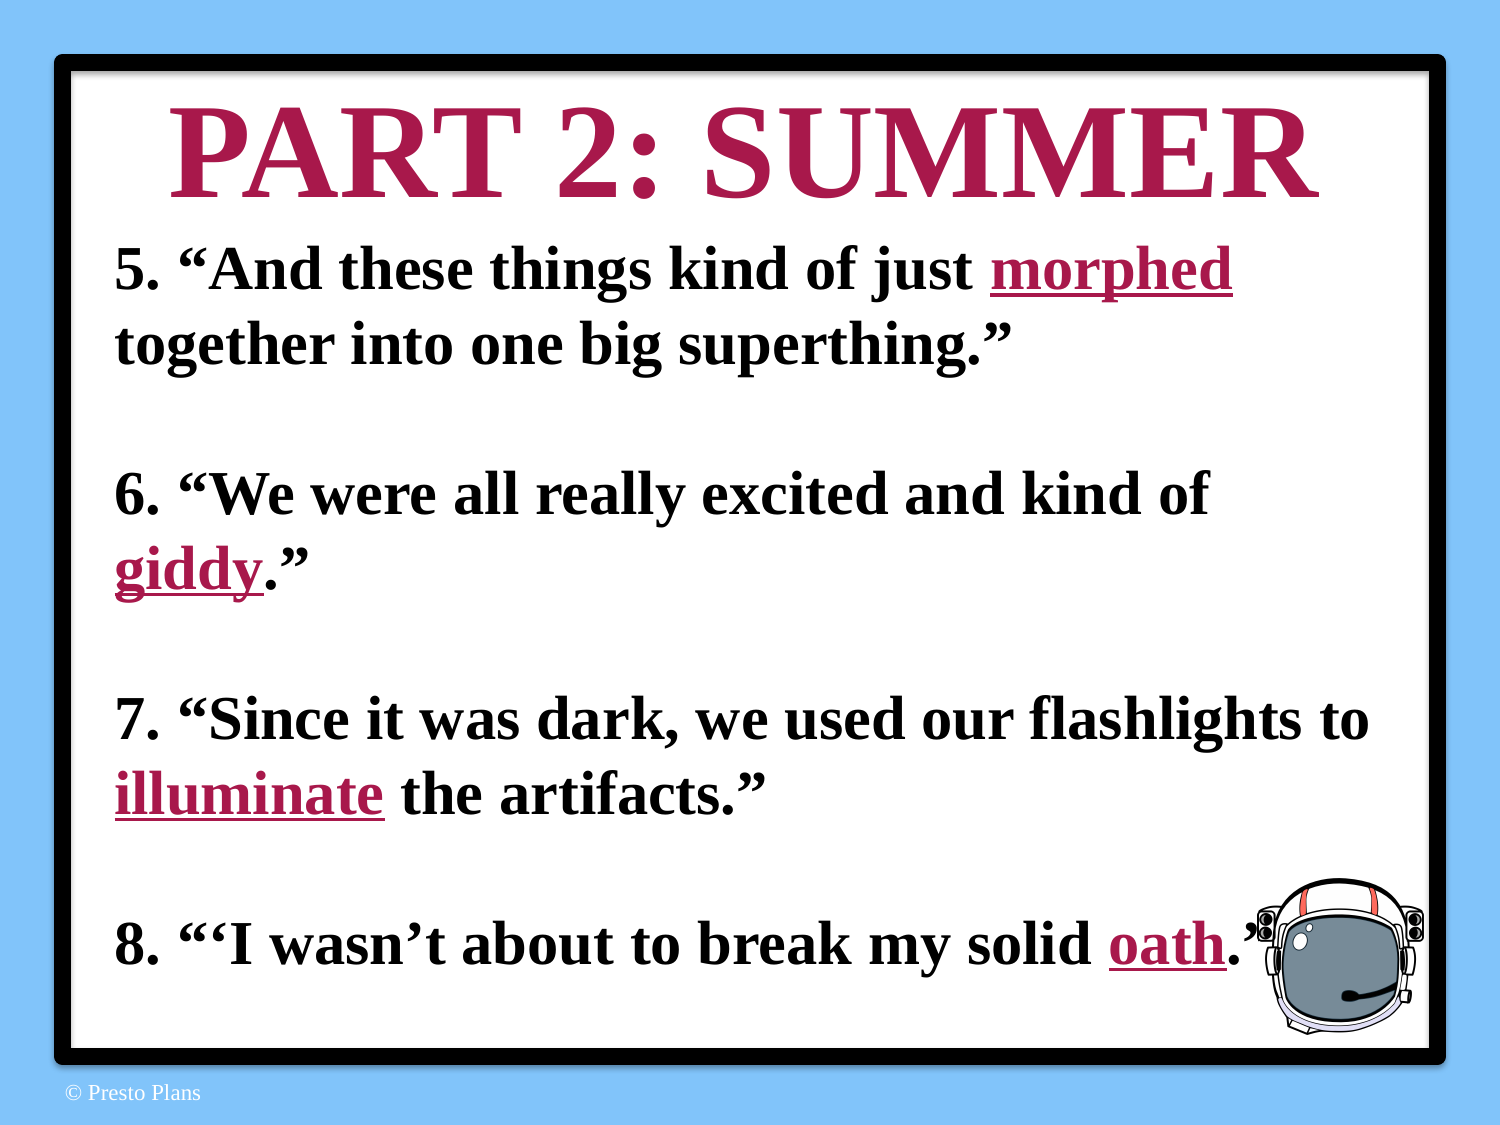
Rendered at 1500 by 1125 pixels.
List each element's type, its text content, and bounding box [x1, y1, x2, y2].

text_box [24, 24, 1476, 1101]
text_box © Presto Plans [50, 1109, 250, 1113]
